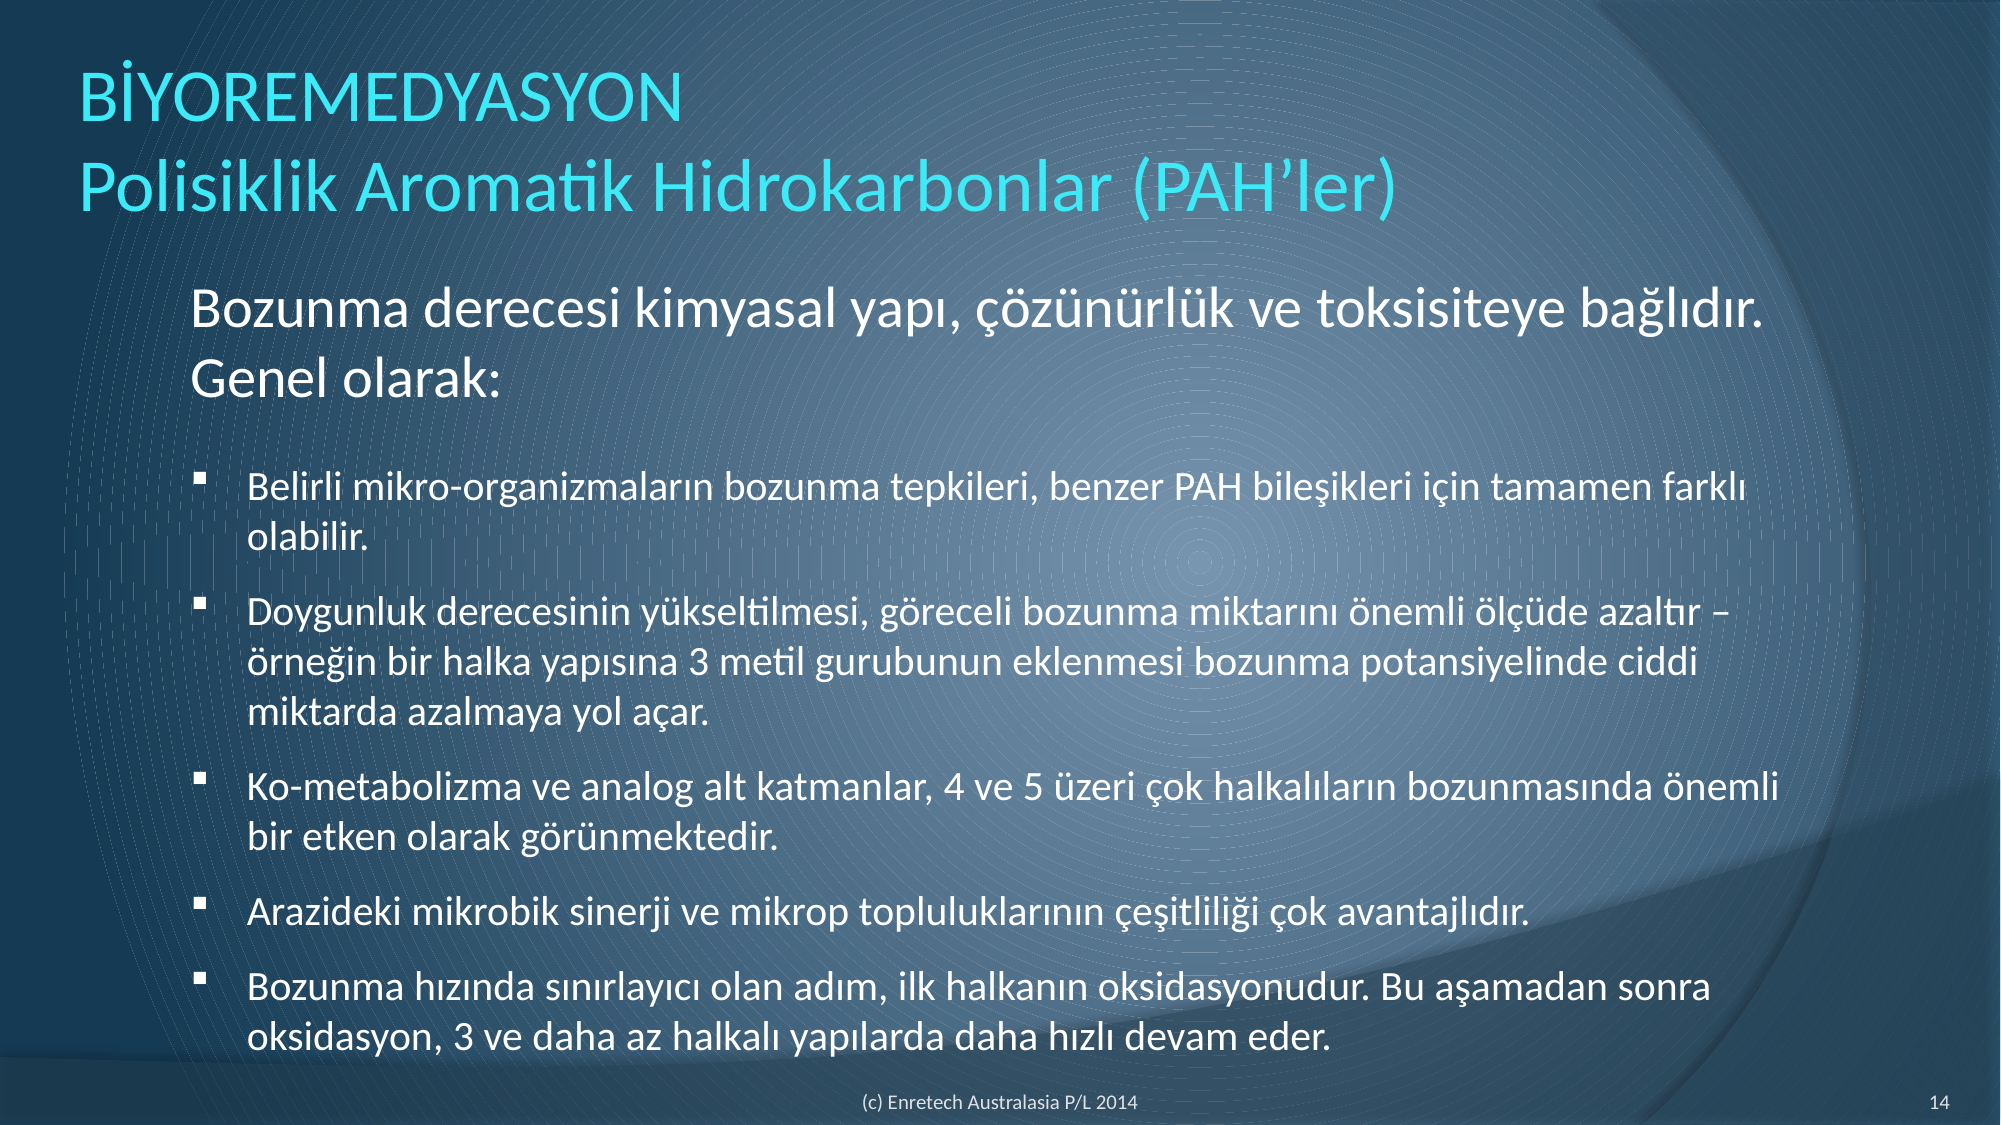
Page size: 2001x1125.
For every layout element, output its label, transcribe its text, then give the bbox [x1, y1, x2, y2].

text_box Bozunma derecesi kimyasal yapı, çözünürlük ve toksisiteye bağlıdır. Genel olarak: Belirli mikro-organizmaların bozunma tepkileri, benzer PAH bileşikleri için tamamen farklı olabilir. Doygunluk derecesinin yükseltilmesi, göreceli bozunma miktarını önemli ölçüde azaltır – örneğin bir halka yapısına 3 metil gurubunun eklenmesi bozunma potansiyelinde ciddi miktarda azalmaya yol açar. Ko-metabolizma ve analog alt katmanlar, 4 ve 5 üzeri çok halkalıların bozunmasında önemli bir etken olarak görünmektedir. Arazideki mikrobik sinerji ve mikrop topluluklarının çeşitliliği çok avantajlıdır. Bozunma hızında sınırlayıcı olan adım, ilk halkanın oksidasyonudur. Bu aşamadan sonra oksidasyon, 3 ve daha az halkalı yapılarda daha hızlı devam eder. [102, 261, 1837, 1117]
title BİYOREMEDYASYON Polisiklik Aromatik Hidrokarbonlar (PAH’ler) [70, 42, 1771, 231]
slide_number 14 [1837, 1053, 1950, 1114]
